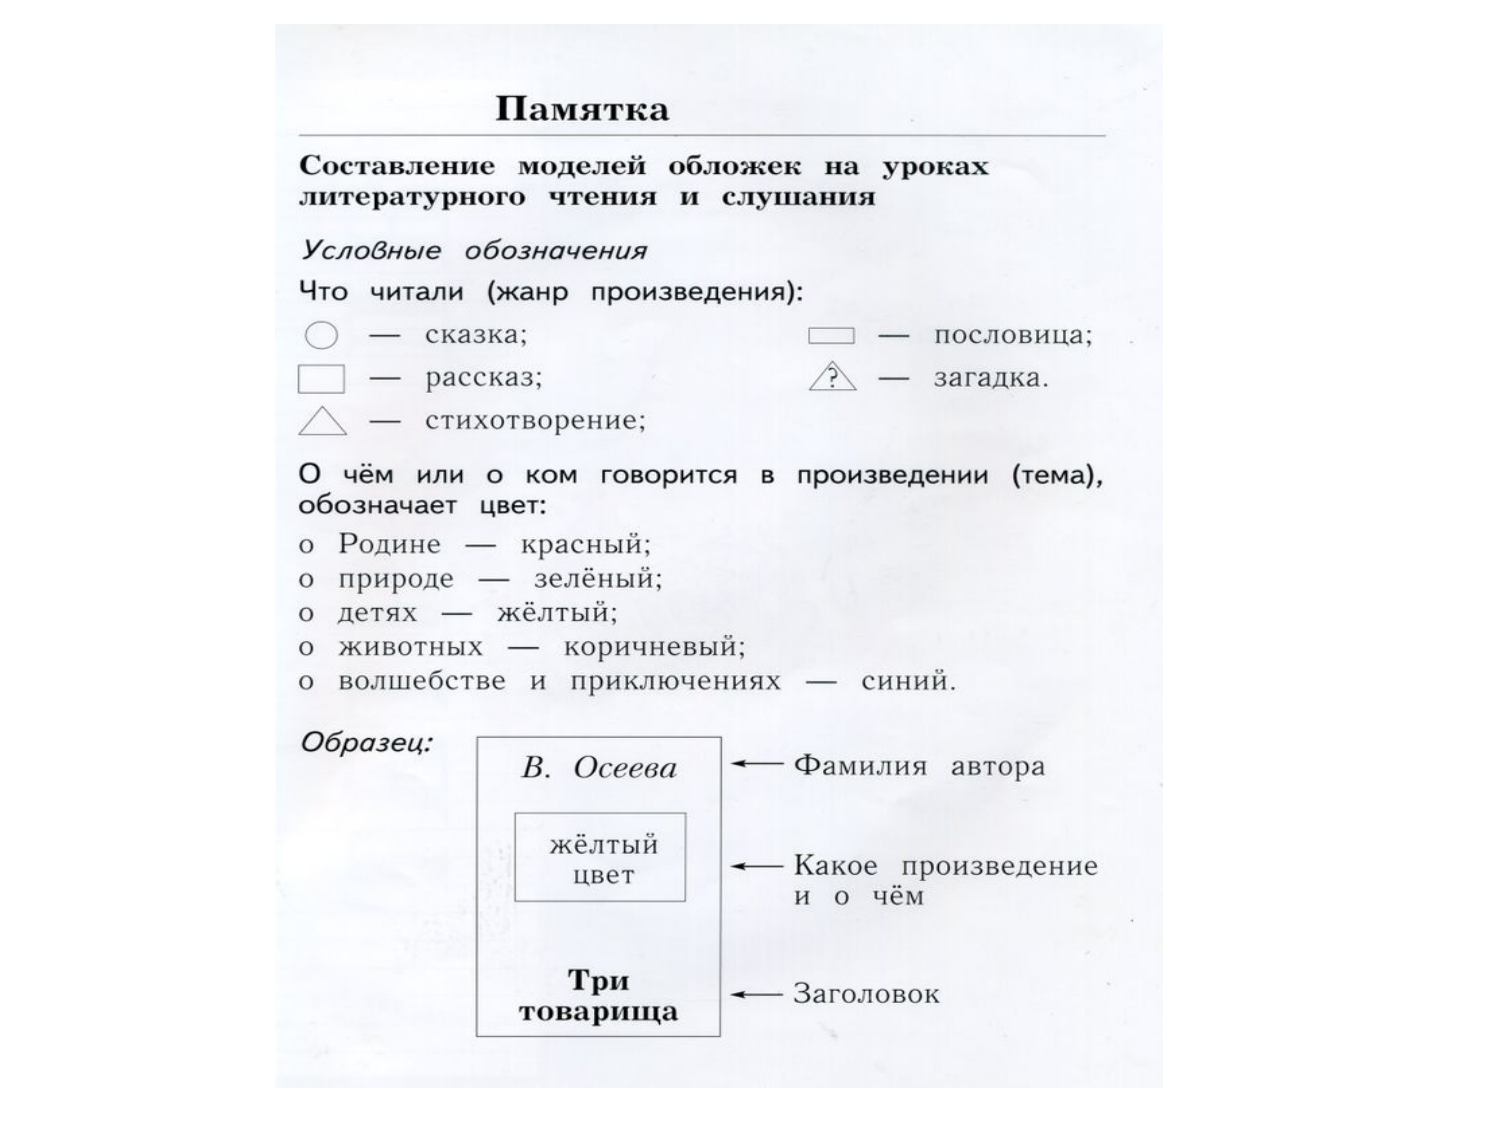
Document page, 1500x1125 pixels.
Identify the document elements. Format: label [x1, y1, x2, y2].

list [274, 24, 1163, 1088]
